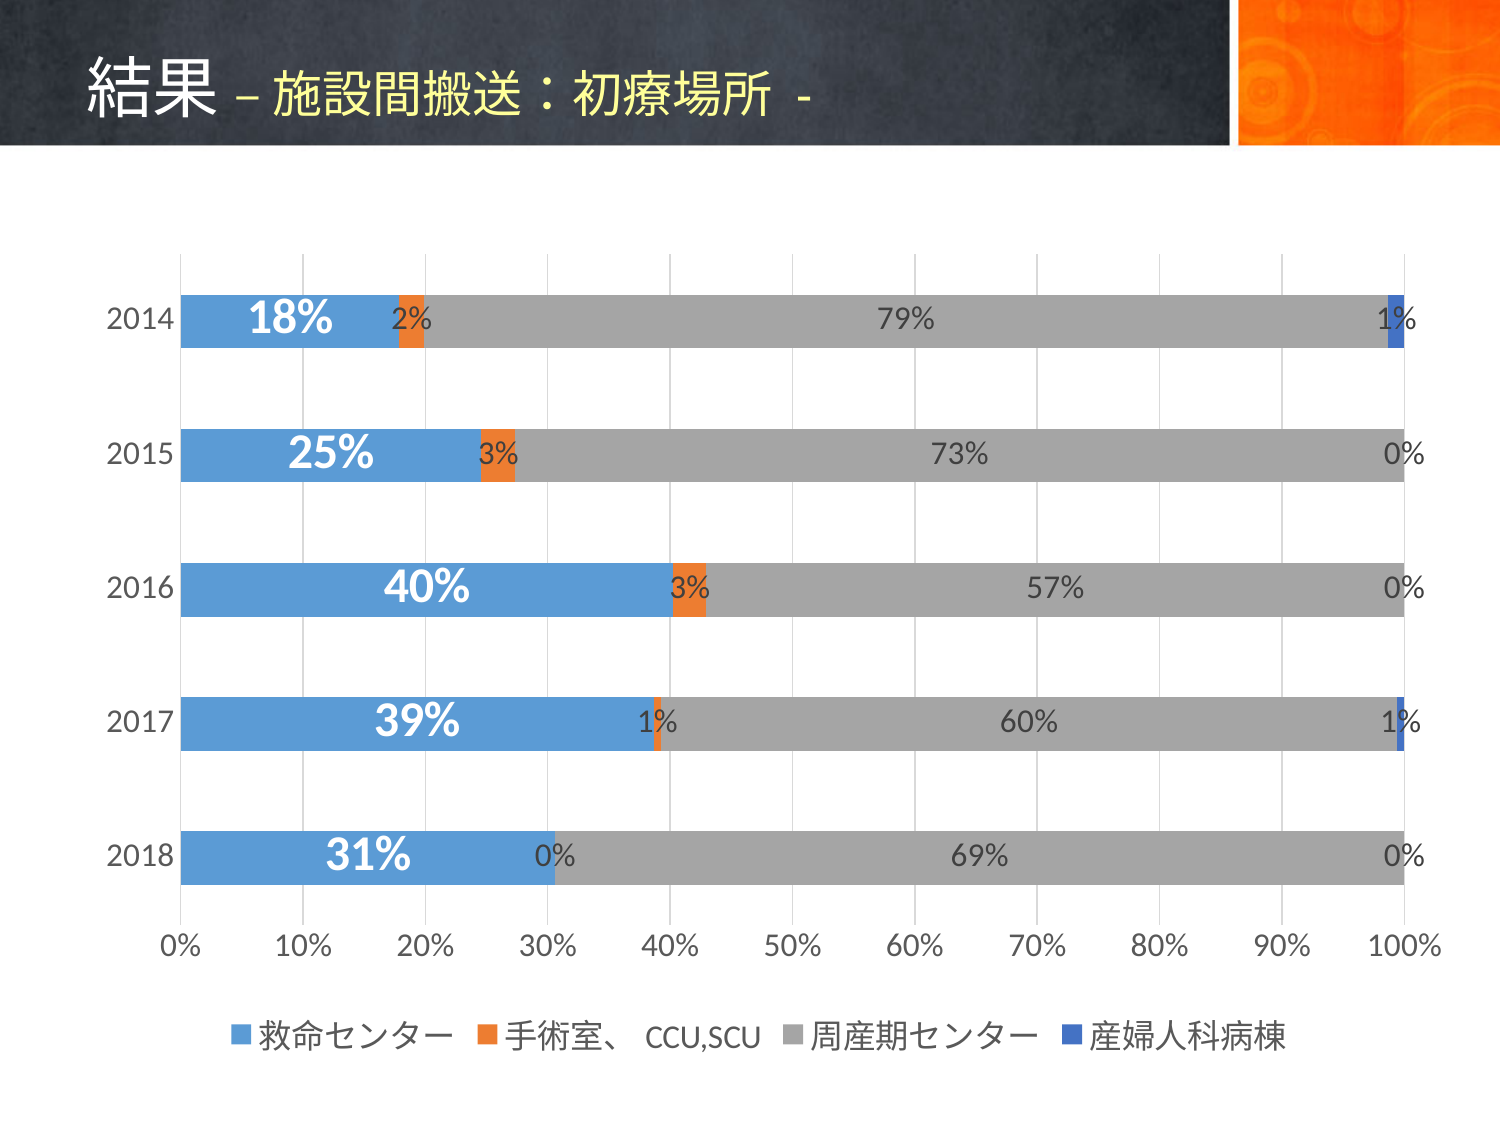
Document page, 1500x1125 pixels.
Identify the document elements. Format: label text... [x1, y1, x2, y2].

picture [0, 0, 1500, 1125]
title 結果 – 施設間搬送：初療場所 - [71, 12, 1163, 133]
chart [58, 196, 1460, 1065]
